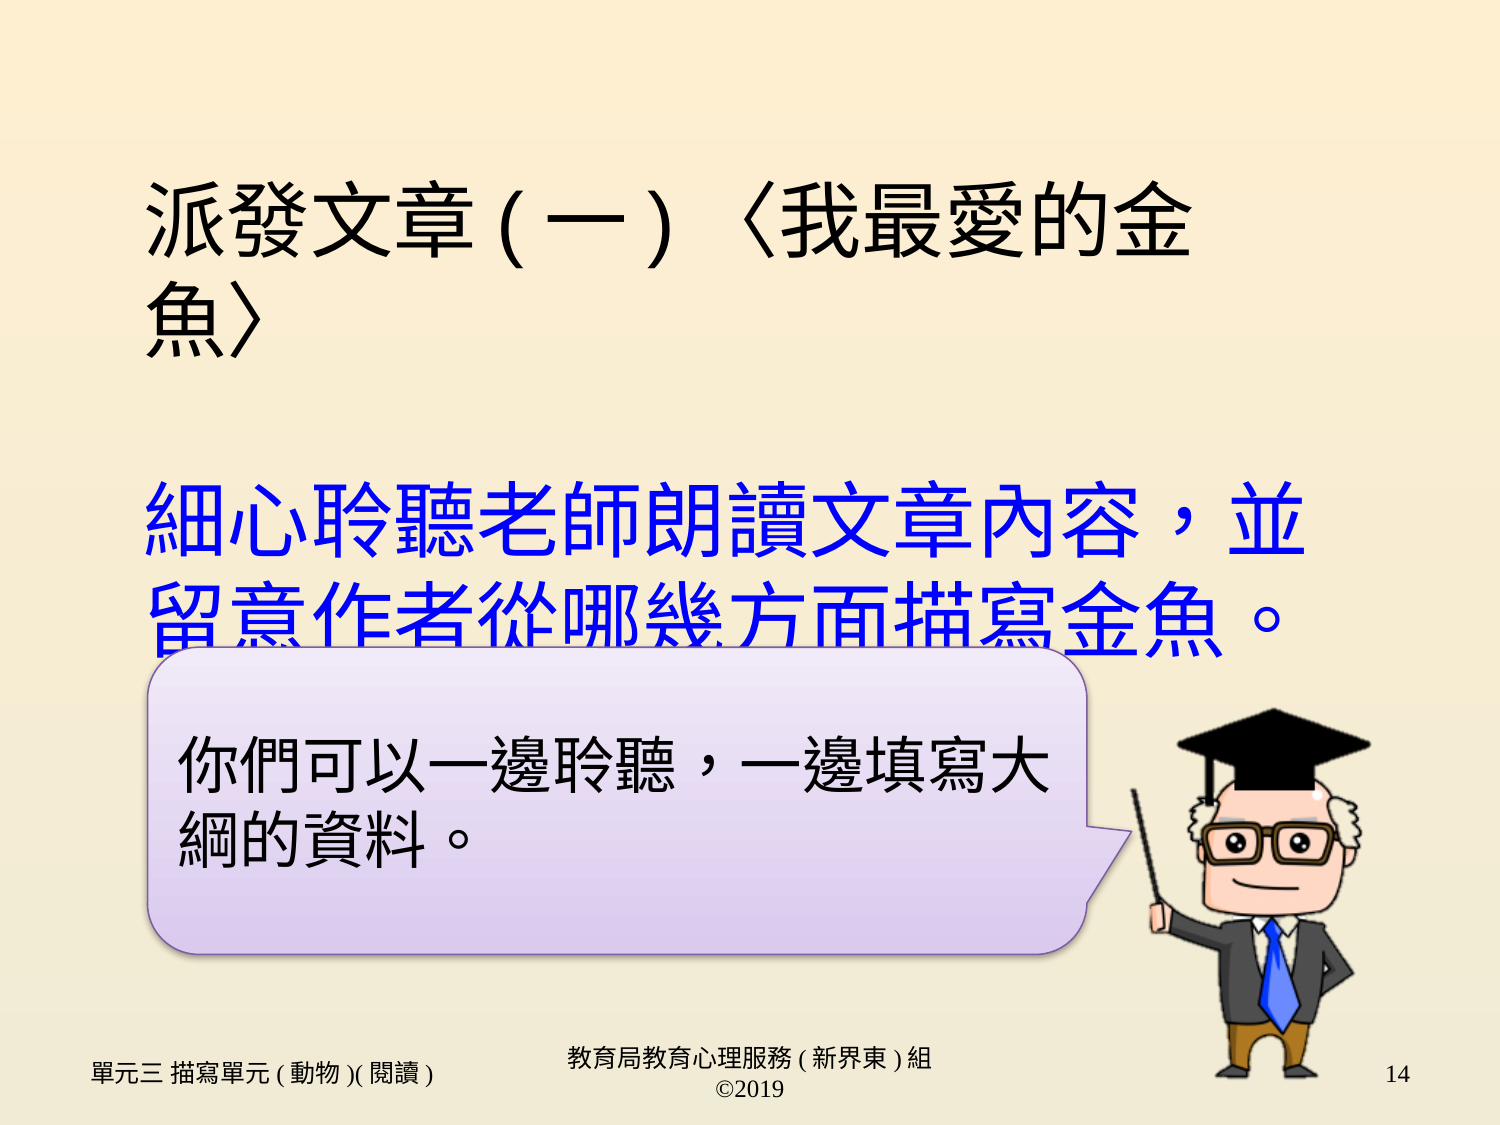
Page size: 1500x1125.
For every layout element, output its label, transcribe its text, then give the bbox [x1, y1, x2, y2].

picture [1021, 637, 1378, 1093]
slide_number 14 [1074, 1042, 1425, 1103]
slide_number 單元三 描寫單元(動物)(閱讀) [75, 1042, 502, 1103]
text_box 你們可以一邊聆聽，一邊填寫大綱的資料。 [146, 646, 1016, 956]
text_box 派發文章(一)〈我最愛的金魚〉 細心聆聽老師朗讀文章內容，並留意作者從哪幾方面描寫金魚。 [128, 160, 1371, 676]
footer 教育局教育心理服務(新界東)組 ©2019 [512, 1042, 988, 1103]
